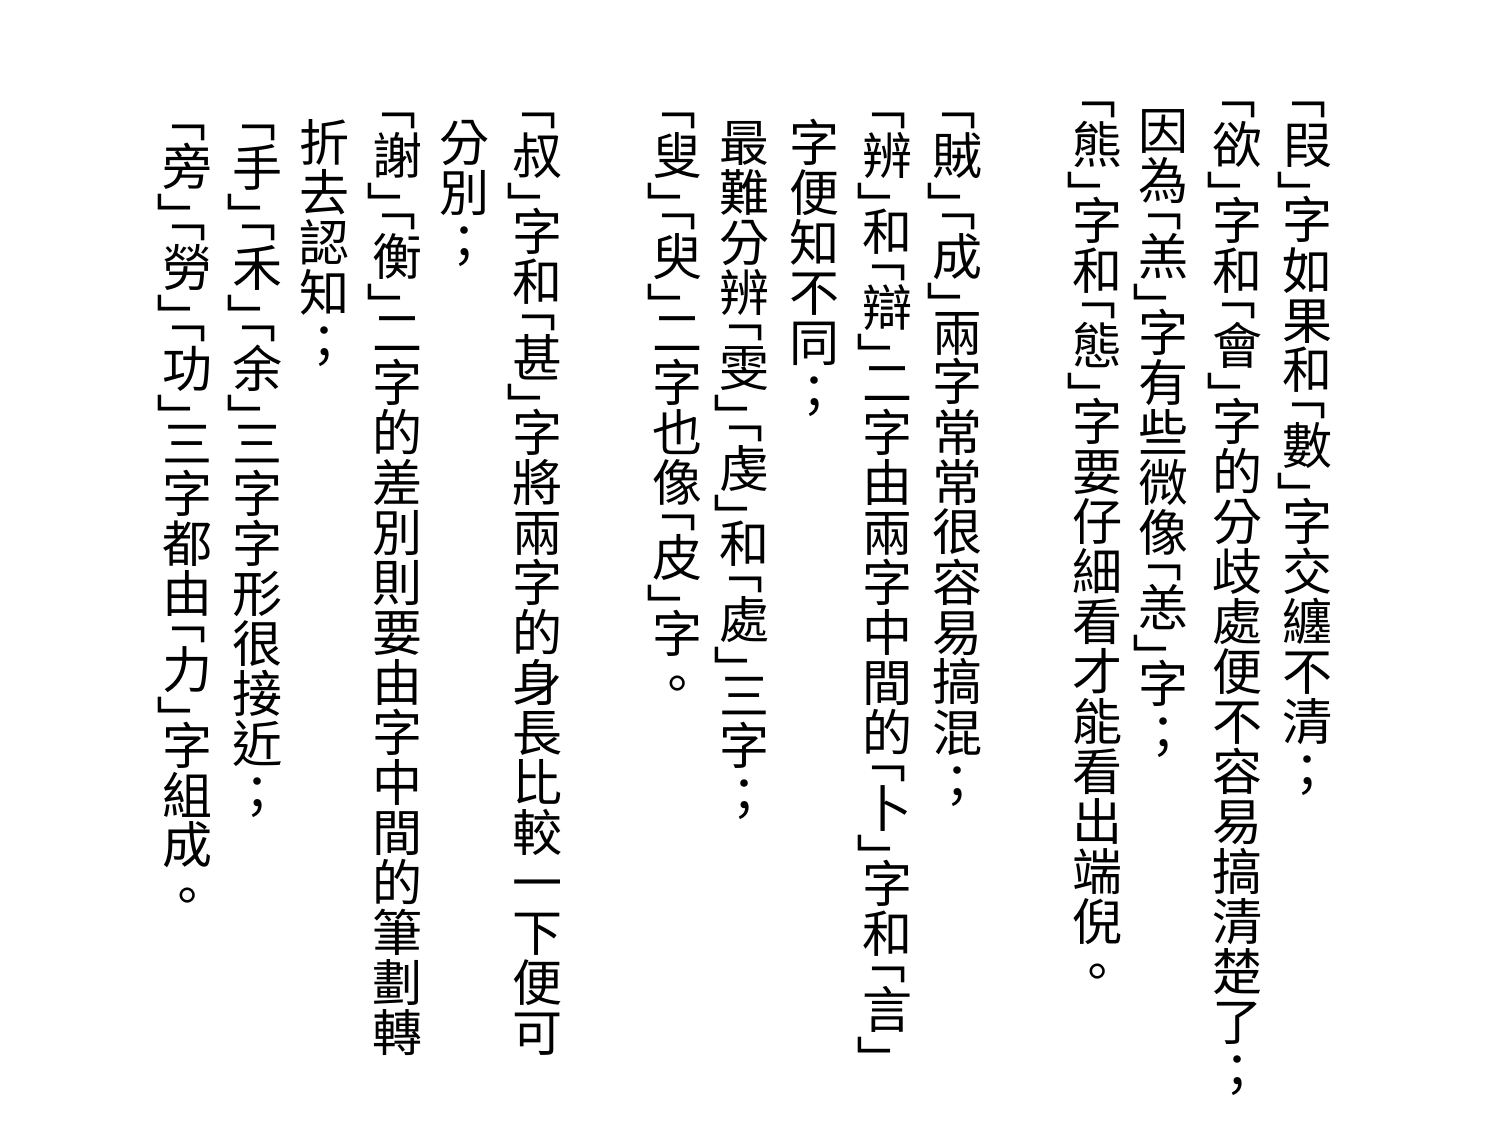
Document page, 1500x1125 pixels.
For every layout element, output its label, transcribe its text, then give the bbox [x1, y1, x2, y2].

list ｢叚｣字如果和｢數｣字交纏不清； ｢欲｣字和｢會｣字的分歧處便不容易搞清楚了； 因為｢羔｣字有些微像｢恙｣字； ｢熊｣字和｢態｣字要仔細看才能看出端倪。 ｢賊｣｢成｣兩字常常很容易搞混； ｢辨｣和｢辯｣二字由兩字中間的｢卜｣字和｢言｣ 字便知不同； 最難分辨｢雯｣｢虔｣和｢處｣三字； ｢叟｣｢臾｣二字也像｢皮｣字。 ｢叔｣字和｢甚｣字將兩字的身長比較一下便可 分別； ｢謝｣｢衡｣二字的差別則要由字中間的筆劃轉 折去認知； ｢手｣｢禾｣｢余｣三字字形很接近； ｢旁｣｢勞｣｢功｣三字都由｢力｣字組成。 [75, 45, 1447, 1083]
